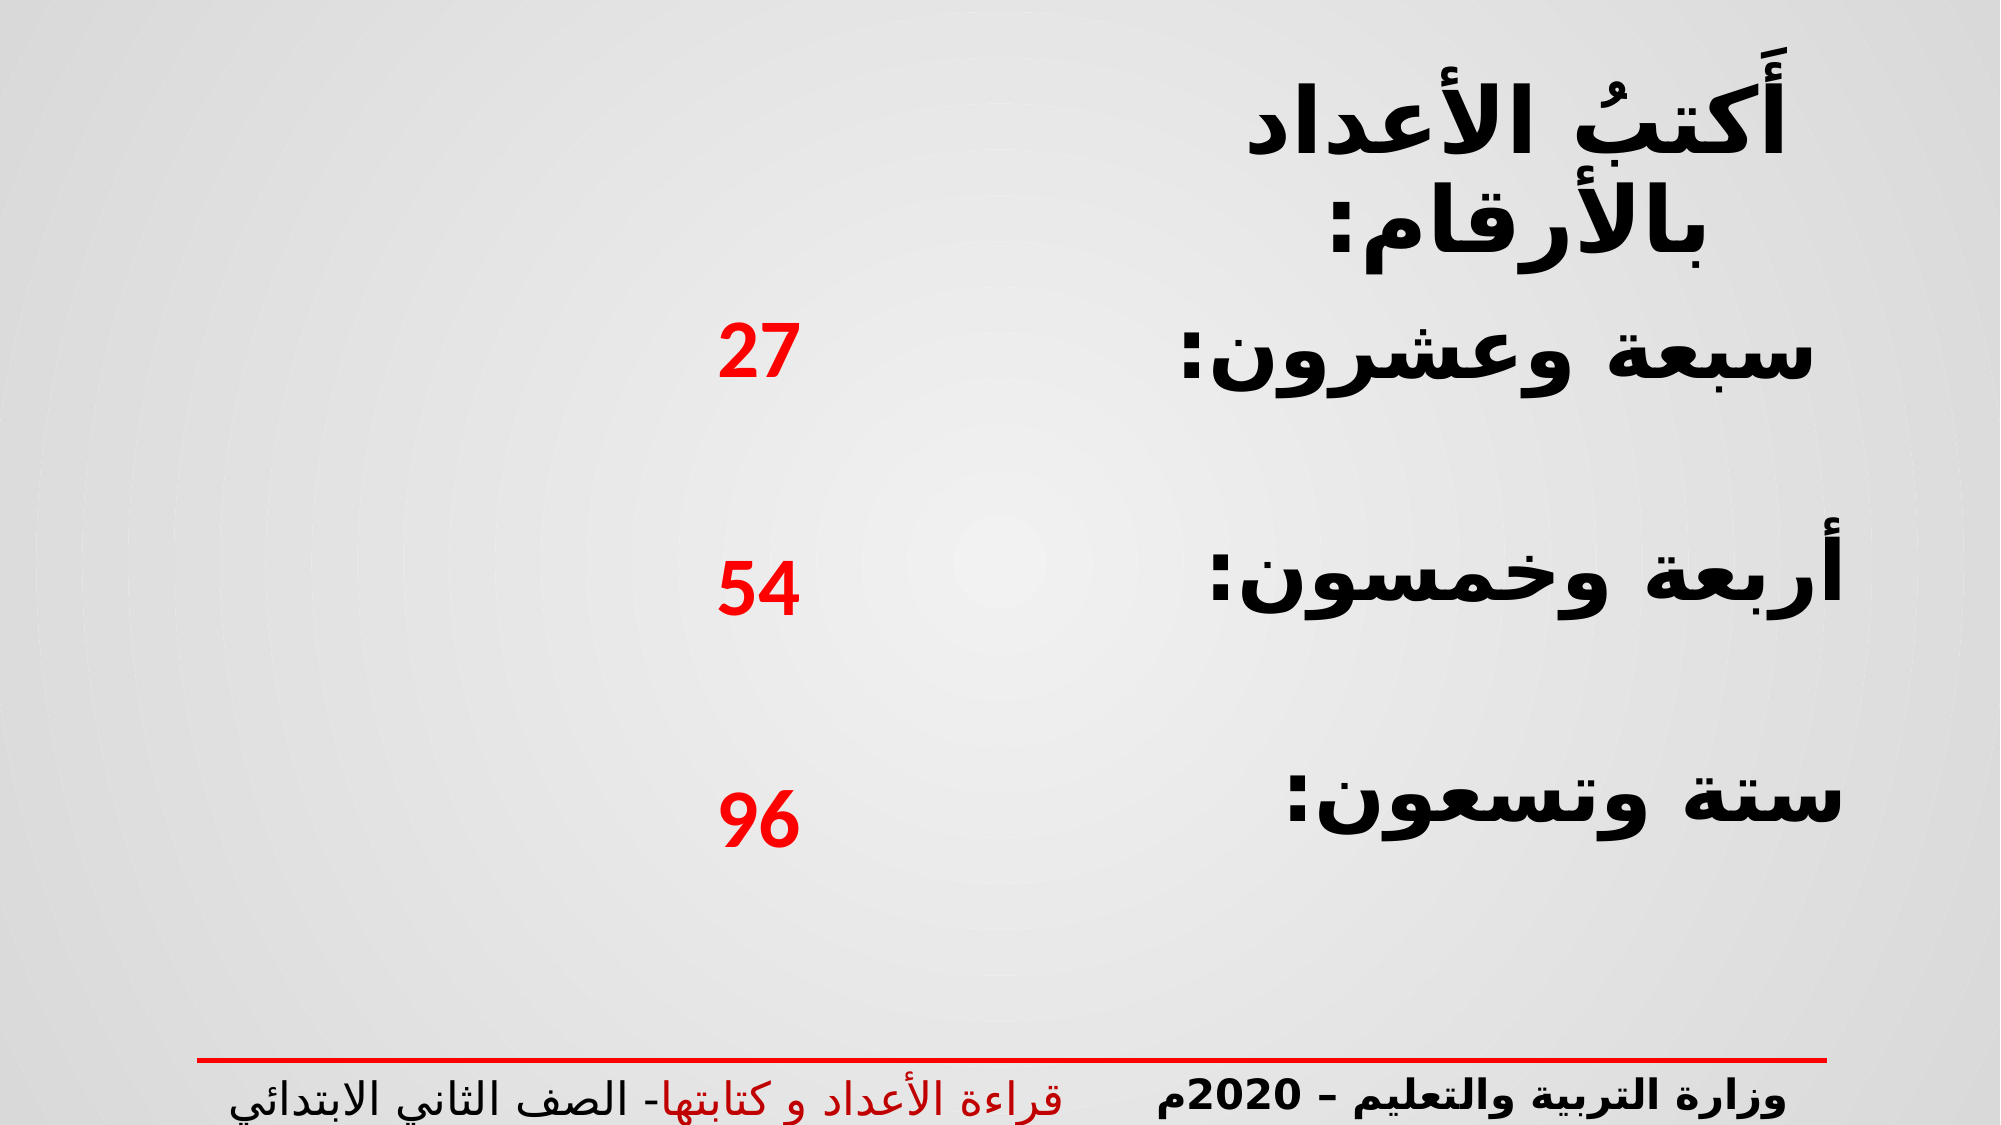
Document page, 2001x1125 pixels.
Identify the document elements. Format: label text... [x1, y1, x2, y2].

text_box 54 [701, 524, 817, 640]
text_box 27 [702, 287, 817, 402]
list سبعة وعشرون: أربعة وخمسون: ستة وتسعون: [137, 299, 1863, 1014]
text_box 96 [701, 756, 817, 972]
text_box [196, 1060, 1827, 1125]
title أَكتبُ الأعداد بالأرقام: [1138, 64, 1897, 282]
